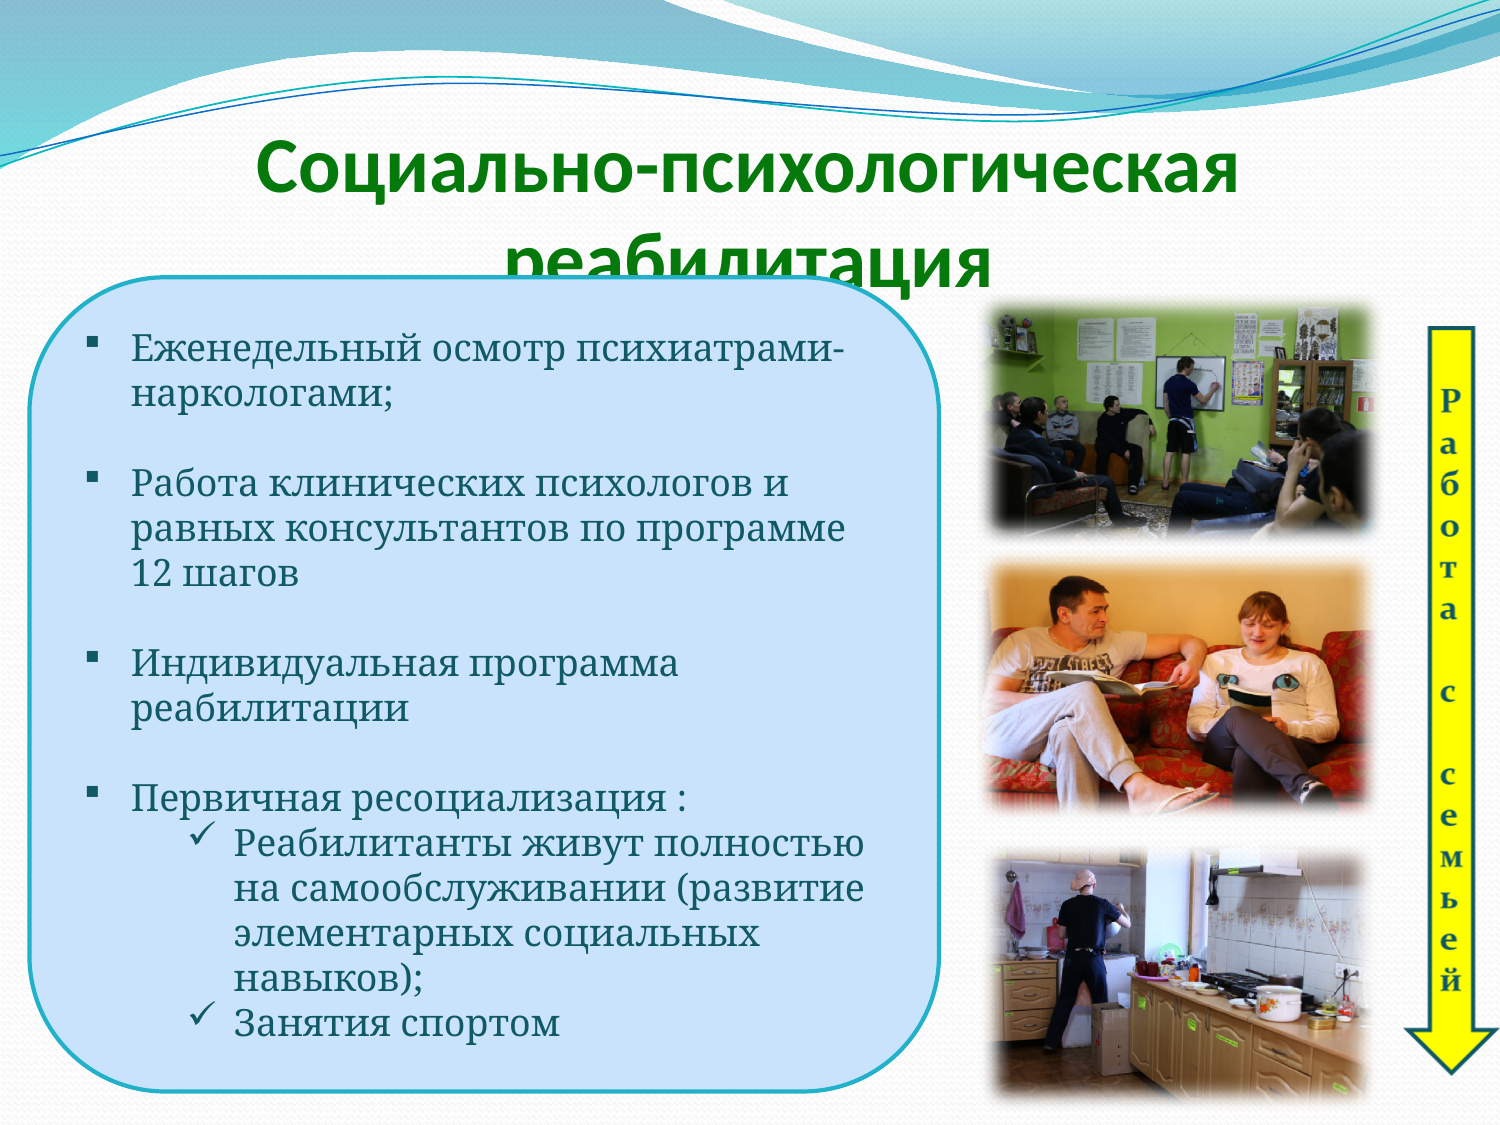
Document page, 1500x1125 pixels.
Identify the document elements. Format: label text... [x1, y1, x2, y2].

title Социально-психологическая реабилитация [75, 160, 1424, 303]
picture [974, 290, 1387, 822]
picture [1403, 325, 1500, 1077]
text_box Еженедельный осмотр психиатрами-наркологами; Работа клинических психологов и равных консультантов по программе 12 шагов Индивидуальная программа реабилитации Первичная ресоциализация : Реабилитанты живут полностью на самообслуживании (развитие элементарных социальных навыков); Занятия спортом [27, 275, 942, 1094]
picture [977, 840, 1379, 1112]
